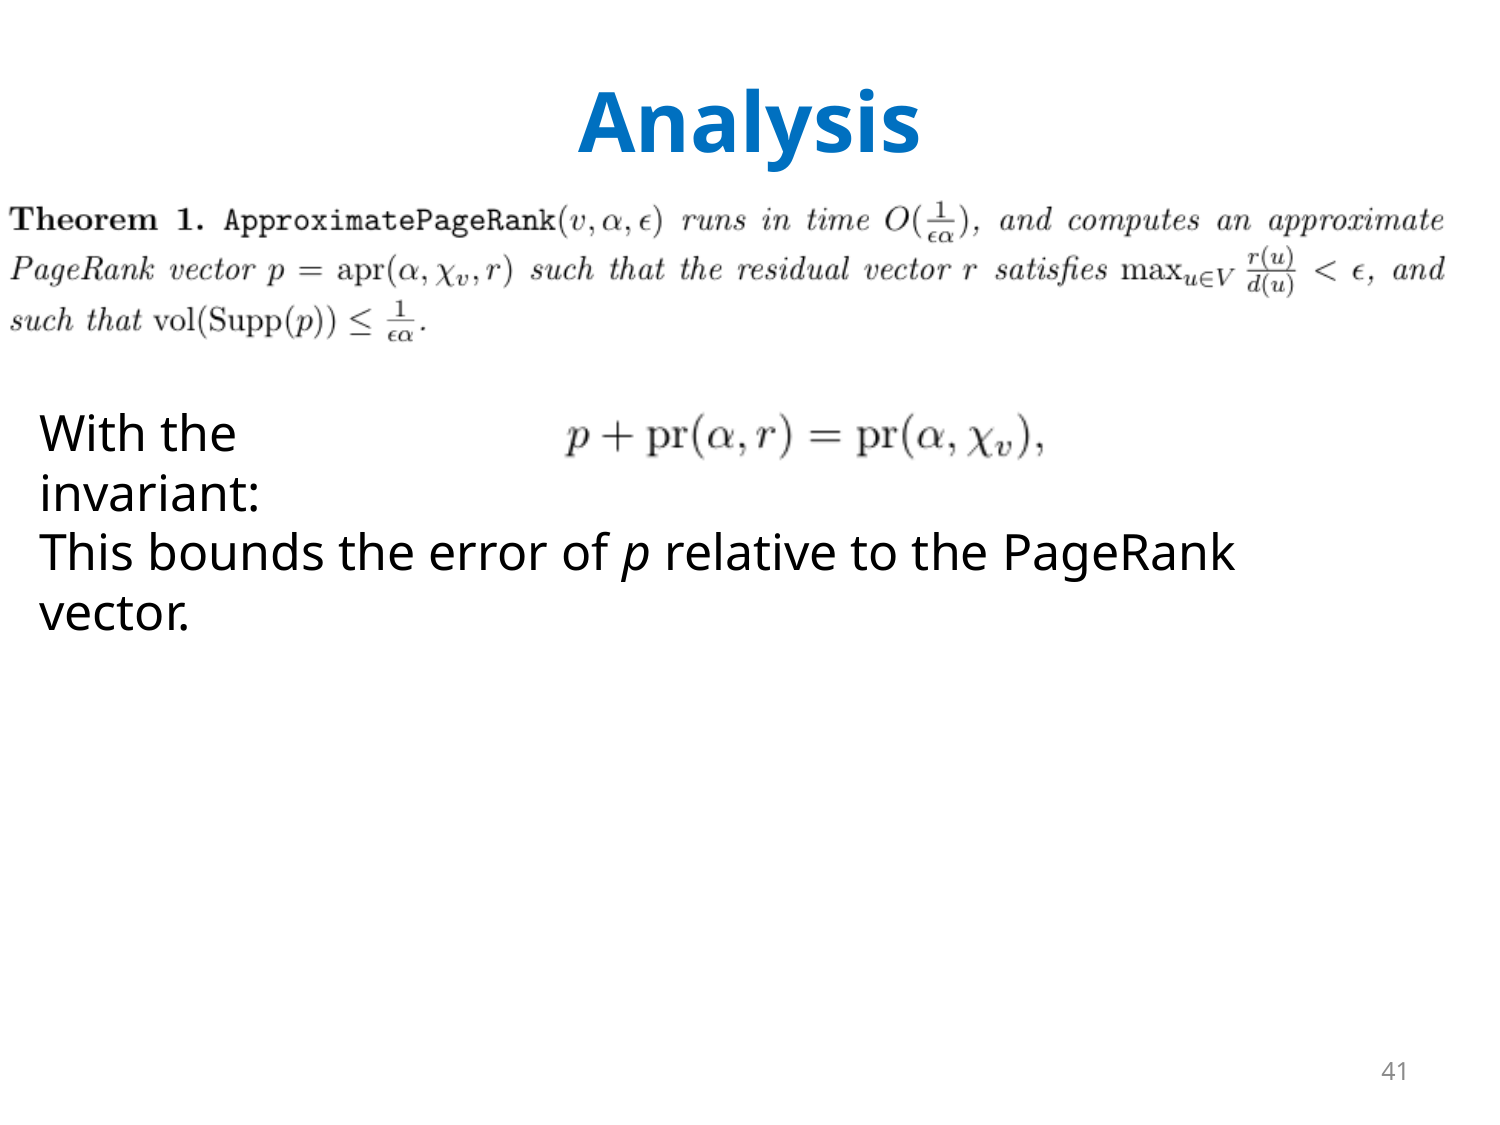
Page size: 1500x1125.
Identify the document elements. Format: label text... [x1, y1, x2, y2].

text_box With the invariant: [24, 394, 464, 512]
slide_number 41 [1074, 1042, 1425, 1103]
text_box This bounds the error of p relative to the PageRank vector. [24, 512, 1334, 648]
title Analysis [75, 45, 1425, 192]
picture [469, 379, 1137, 513]
picture [0, 193, 1500, 360]
